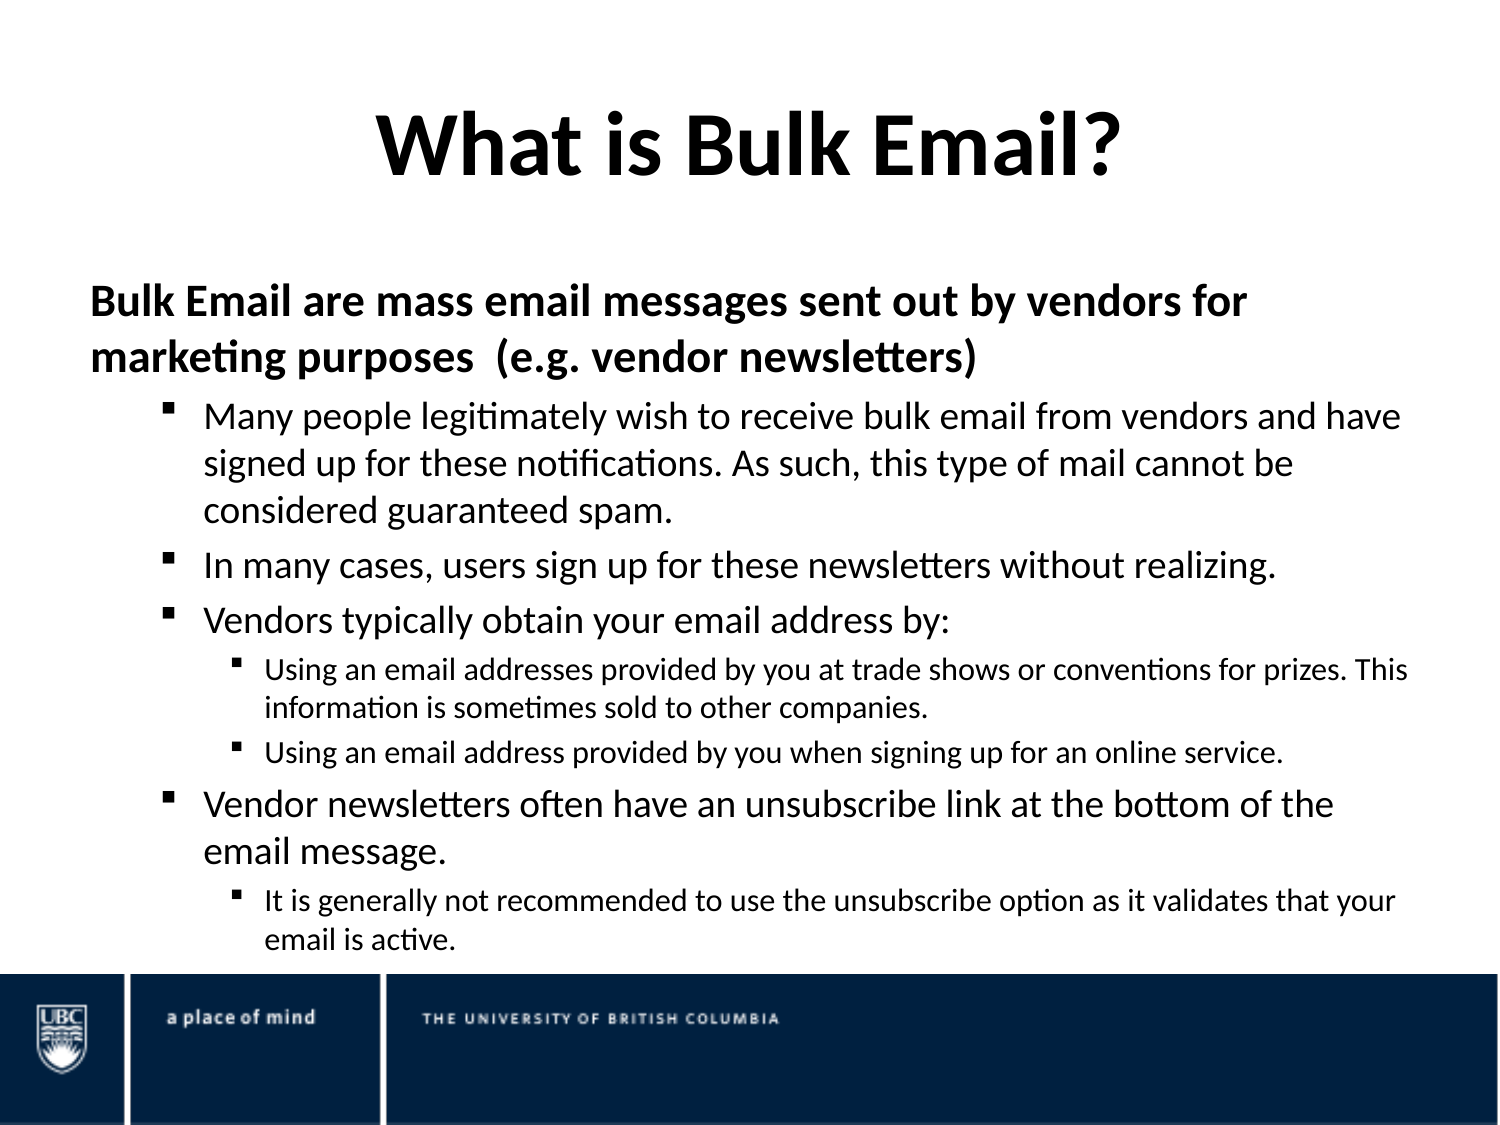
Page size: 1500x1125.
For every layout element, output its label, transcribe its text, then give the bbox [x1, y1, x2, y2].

list Bulk Email are mass email messages sent out by vendors for marketing purposes (e.g. vendor newsletters) Many people legitimately wish to receive bulk email from vendors and have signed up for these notifications. As such, this type of mail cannot be considered guaranteed spam. In many cases, users sign up for these newsletters without realizing. Vendors typically obtain your email address by: Using an email addresses provided by you at trade shows or conventions for prizes. This information is sometimes sold to other companies. Using an email address provided by you when signing up for an online service. Vendor newsletters often have an unsubscribe link at the bottom of the email message. It is generally not recommended to use the unsubscribe option as it validates that your email is active. [75, 262, 1425, 1005]
title What is Bulk Email? [75, 45, 1425, 233]
picture [0, 974, 1500, 1125]
